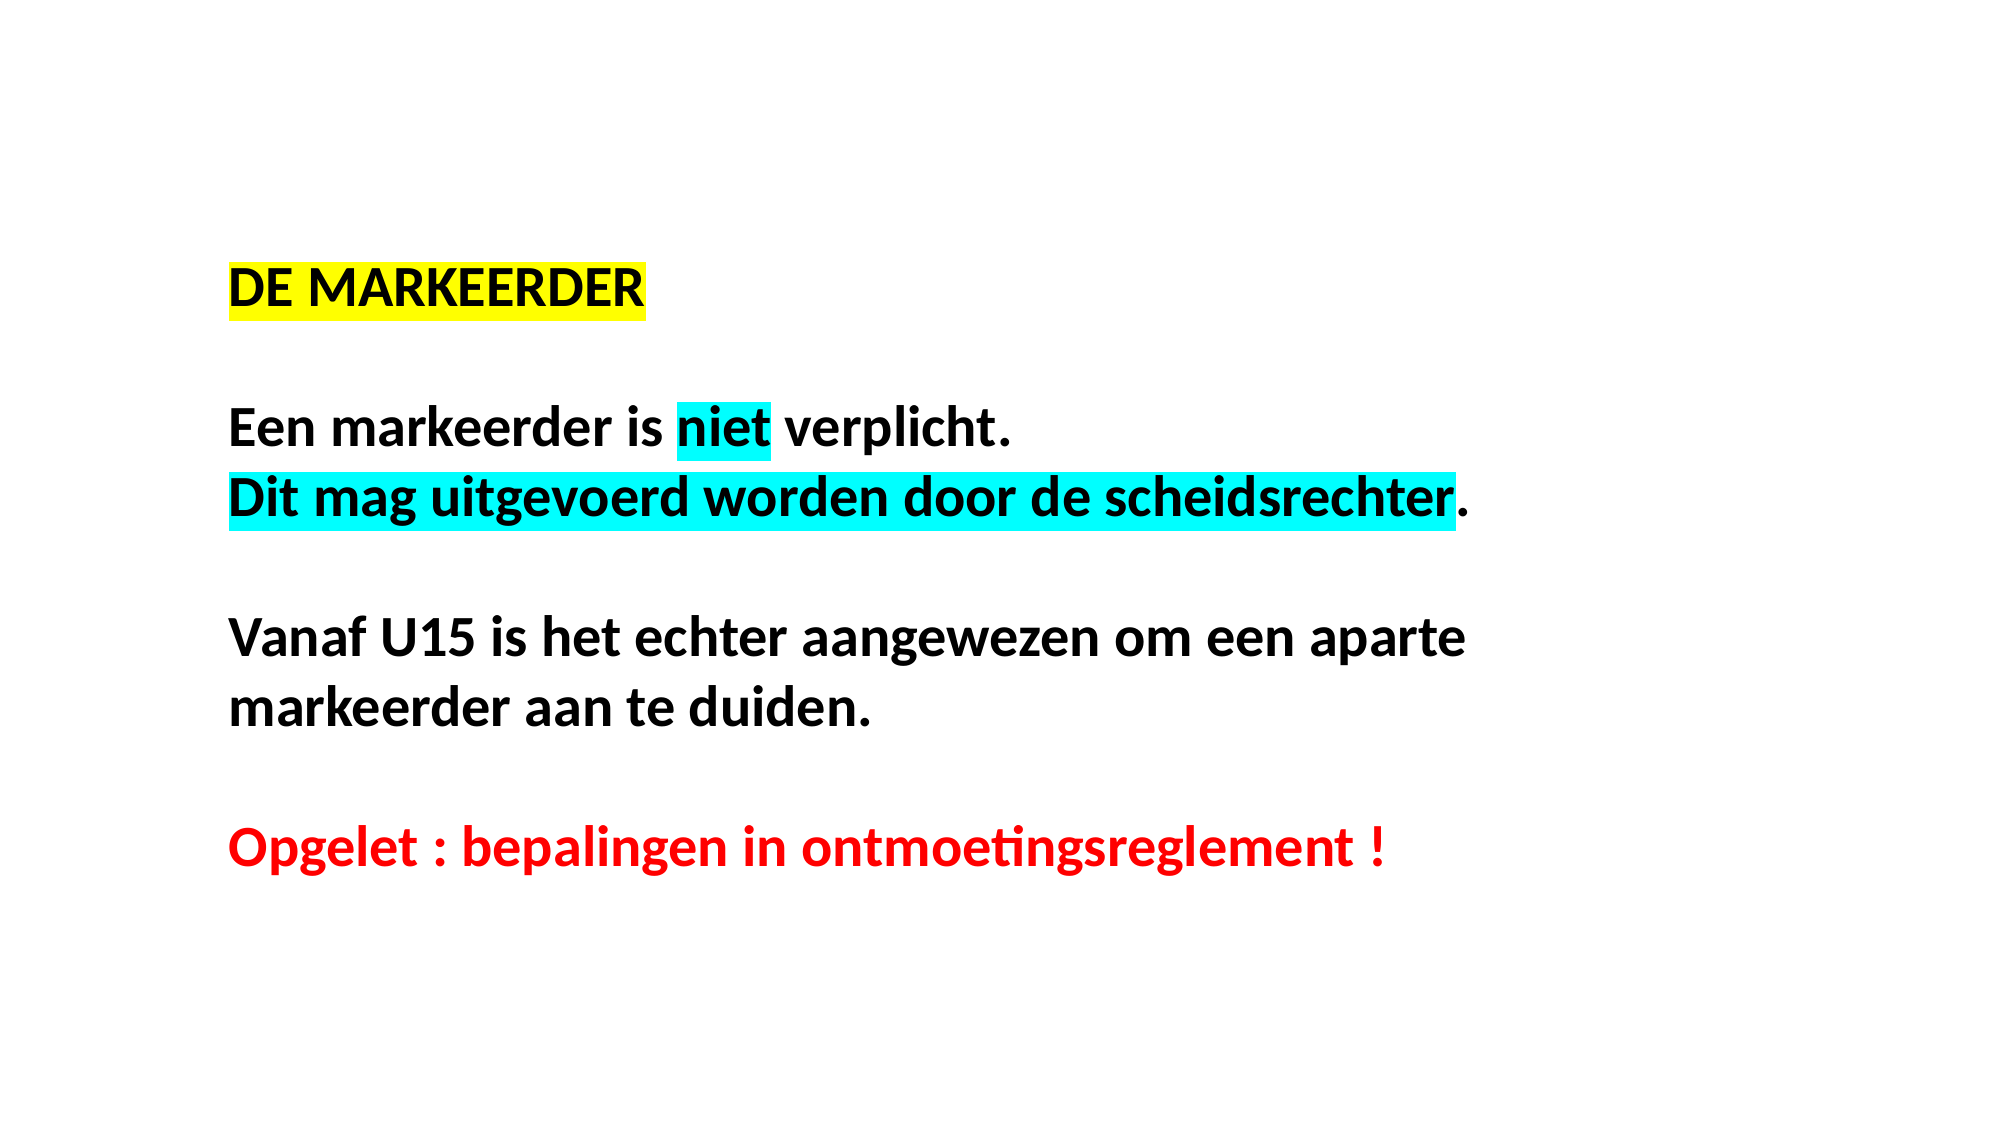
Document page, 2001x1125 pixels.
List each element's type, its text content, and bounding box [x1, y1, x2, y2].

text_box DE MARKEERDER Een markeerder is niet verplicht. Dit mag uitgevoerd worden door de scheidsrechter. Vanaf U15 is het echter aangewezen om een aparte markeerder aan te duiden. Opgelet : bepalingen in ontmoetingsreglement ! [213, 240, 1700, 955]
